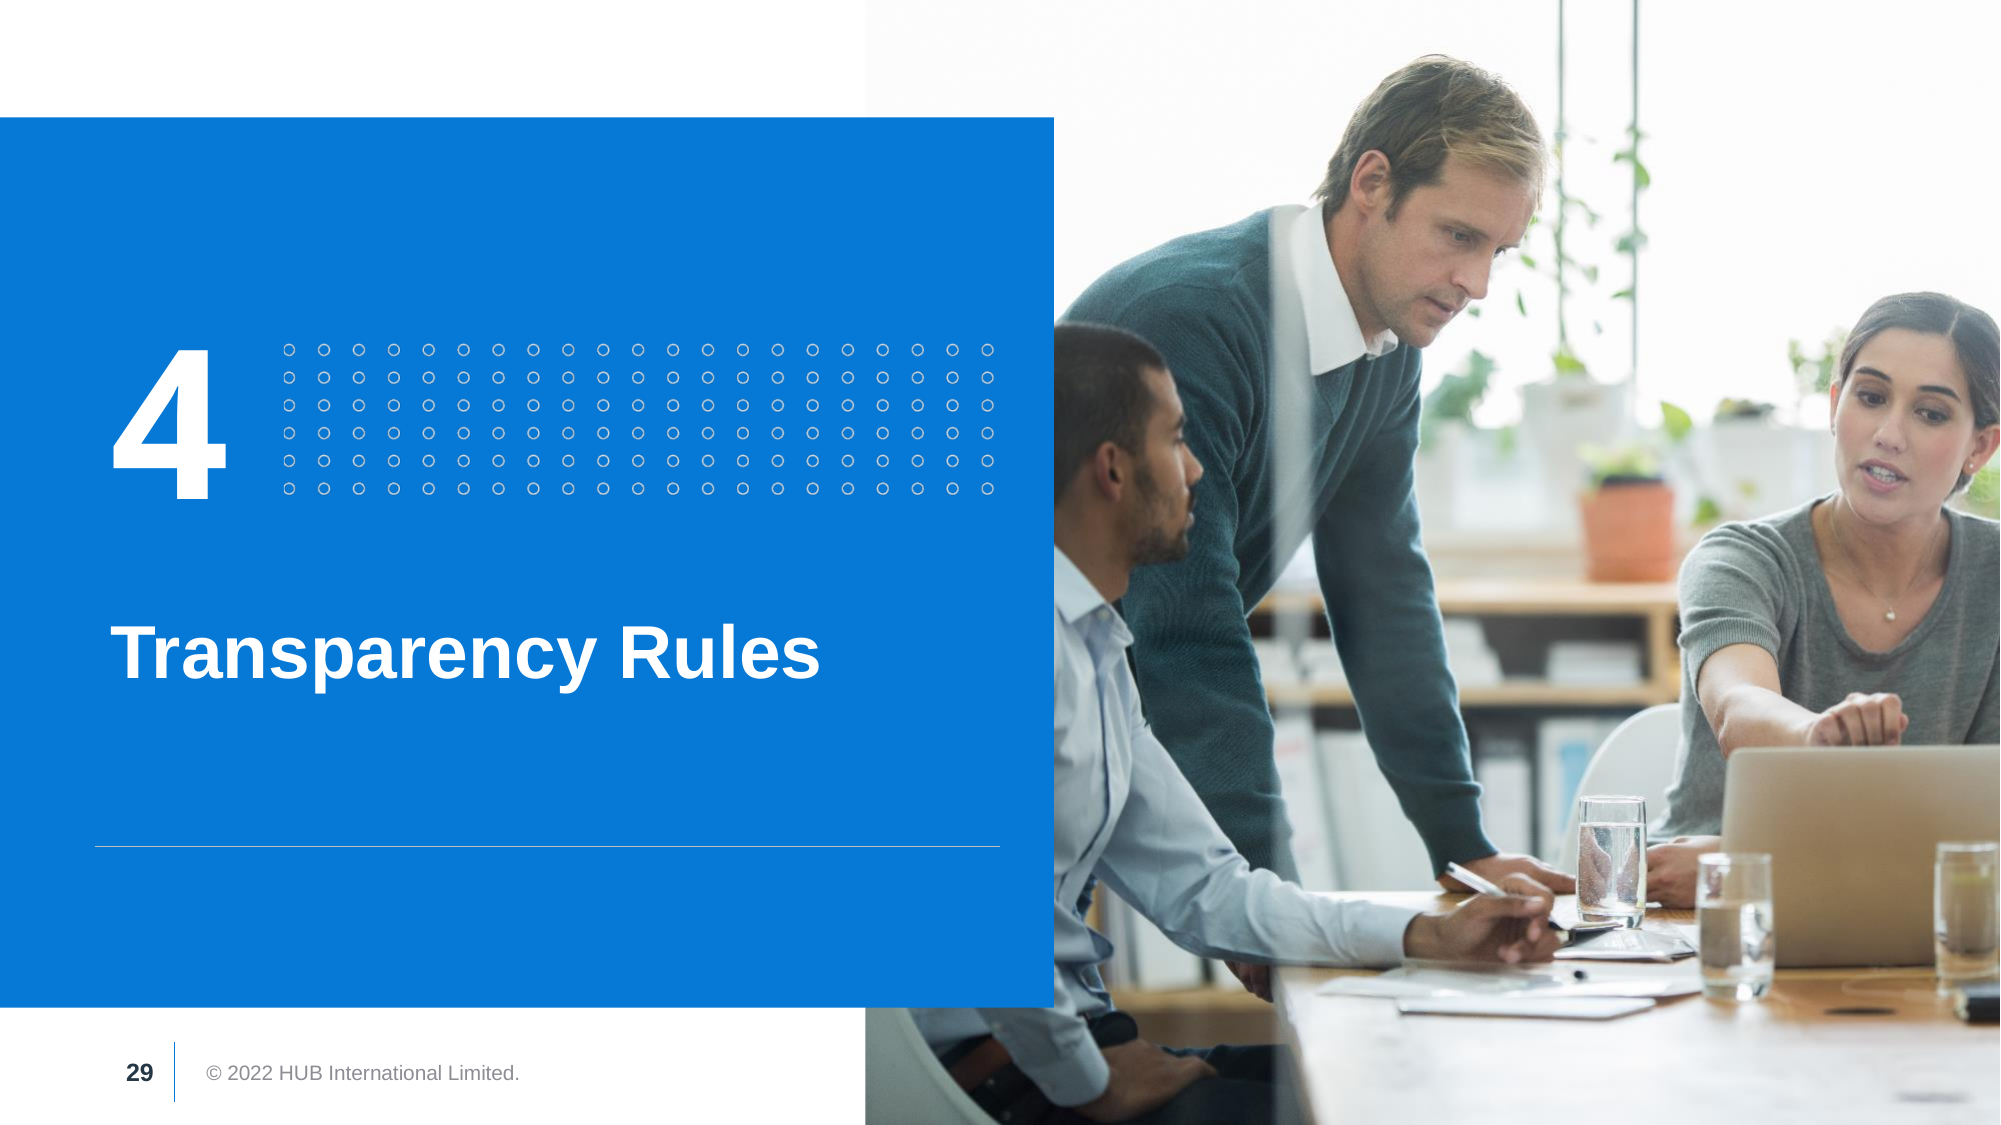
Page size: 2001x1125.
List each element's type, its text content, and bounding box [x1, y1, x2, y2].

text_box 4 [95, 311, 238, 519]
picture [866, 0, 2000, 1125]
text_box Transparency Rules [95, 606, 1005, 902]
